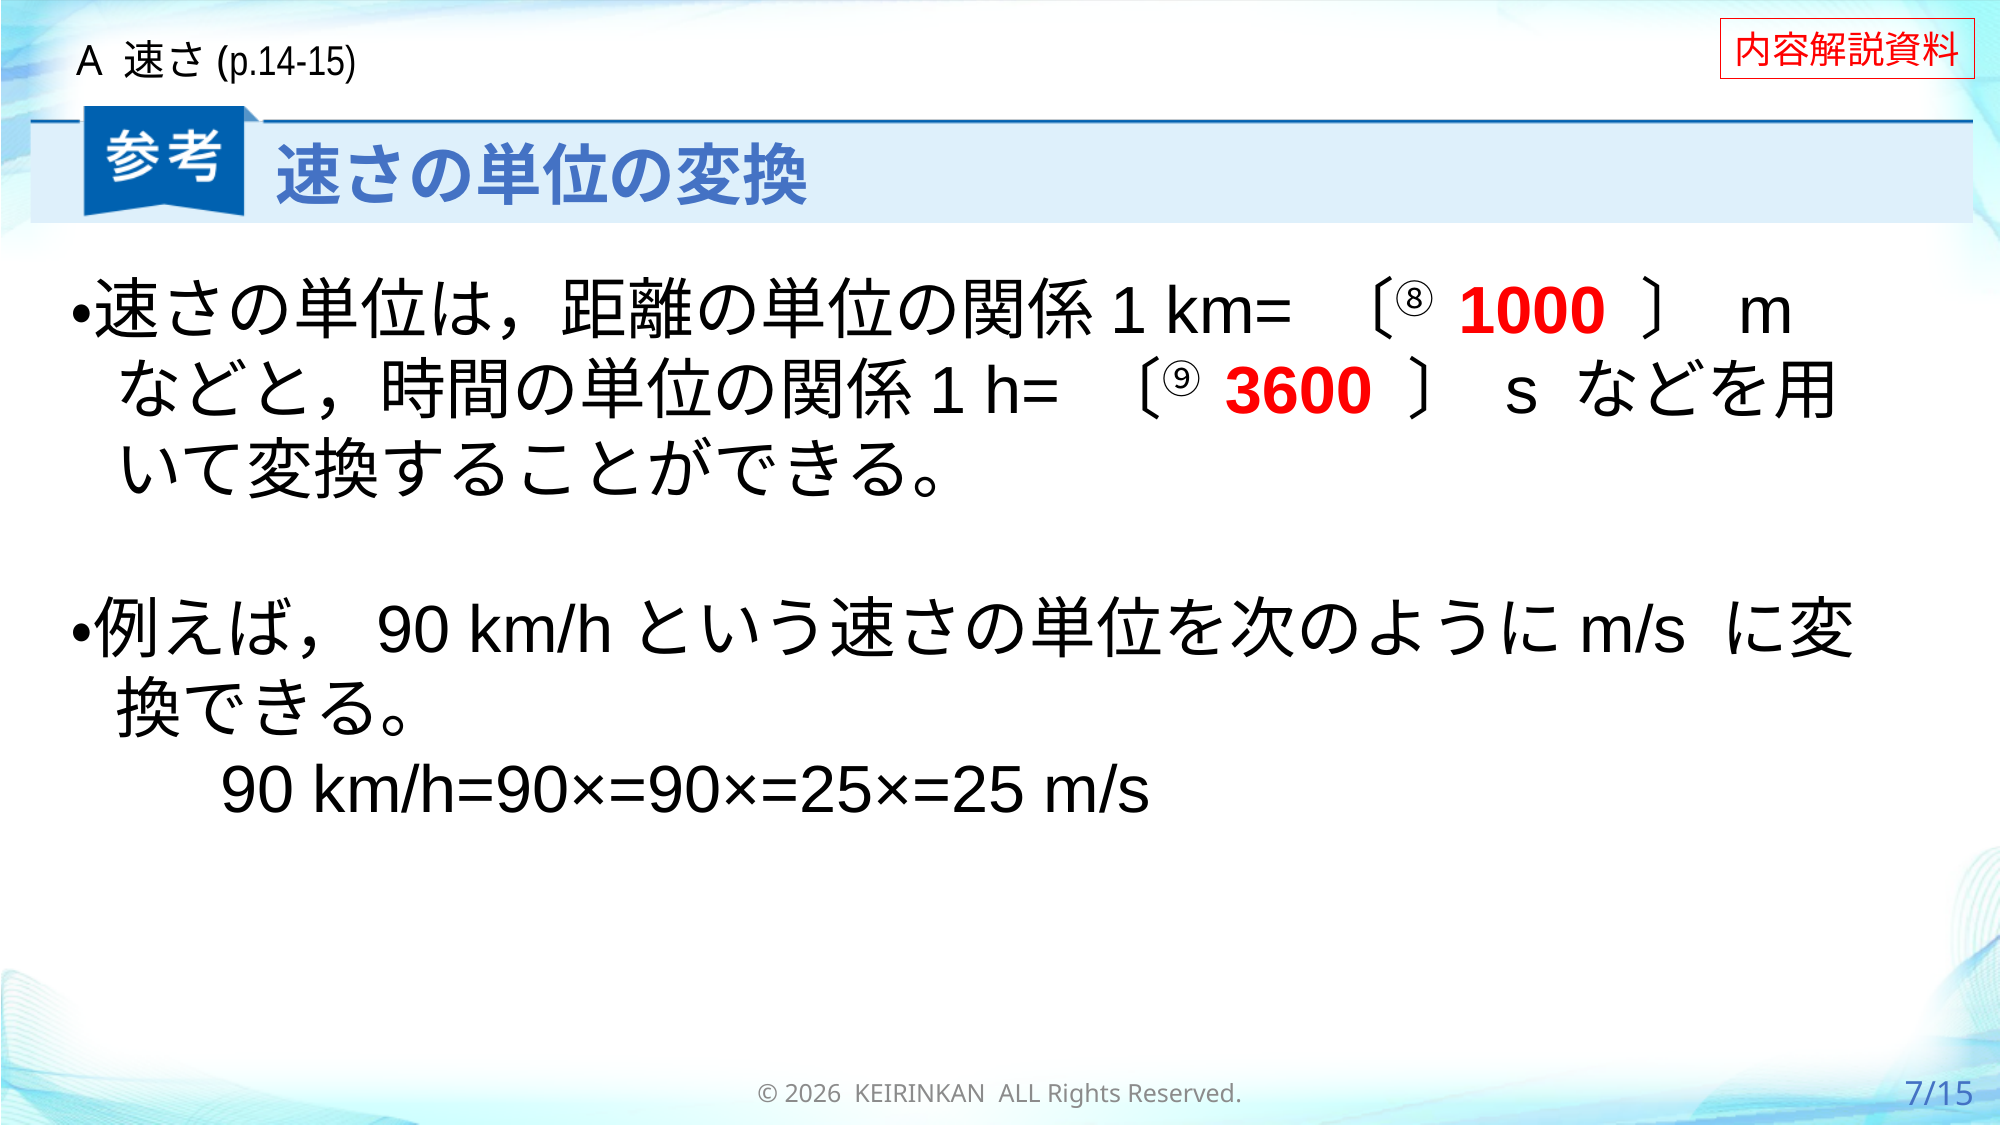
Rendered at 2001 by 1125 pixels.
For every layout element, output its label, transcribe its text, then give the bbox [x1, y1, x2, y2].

text_box A 速さ(p.14-15) [0, 0, 999, 92]
footer © 2026 KEIRINKAN ALL Rights Reserved. [662, 1062, 1338, 1123]
text_box 7/15 [1834, 1062, 1989, 1123]
picture [1, 0, 2000, 1125]
text_box 内容解説資料 [1720, 18, 1975, 79]
